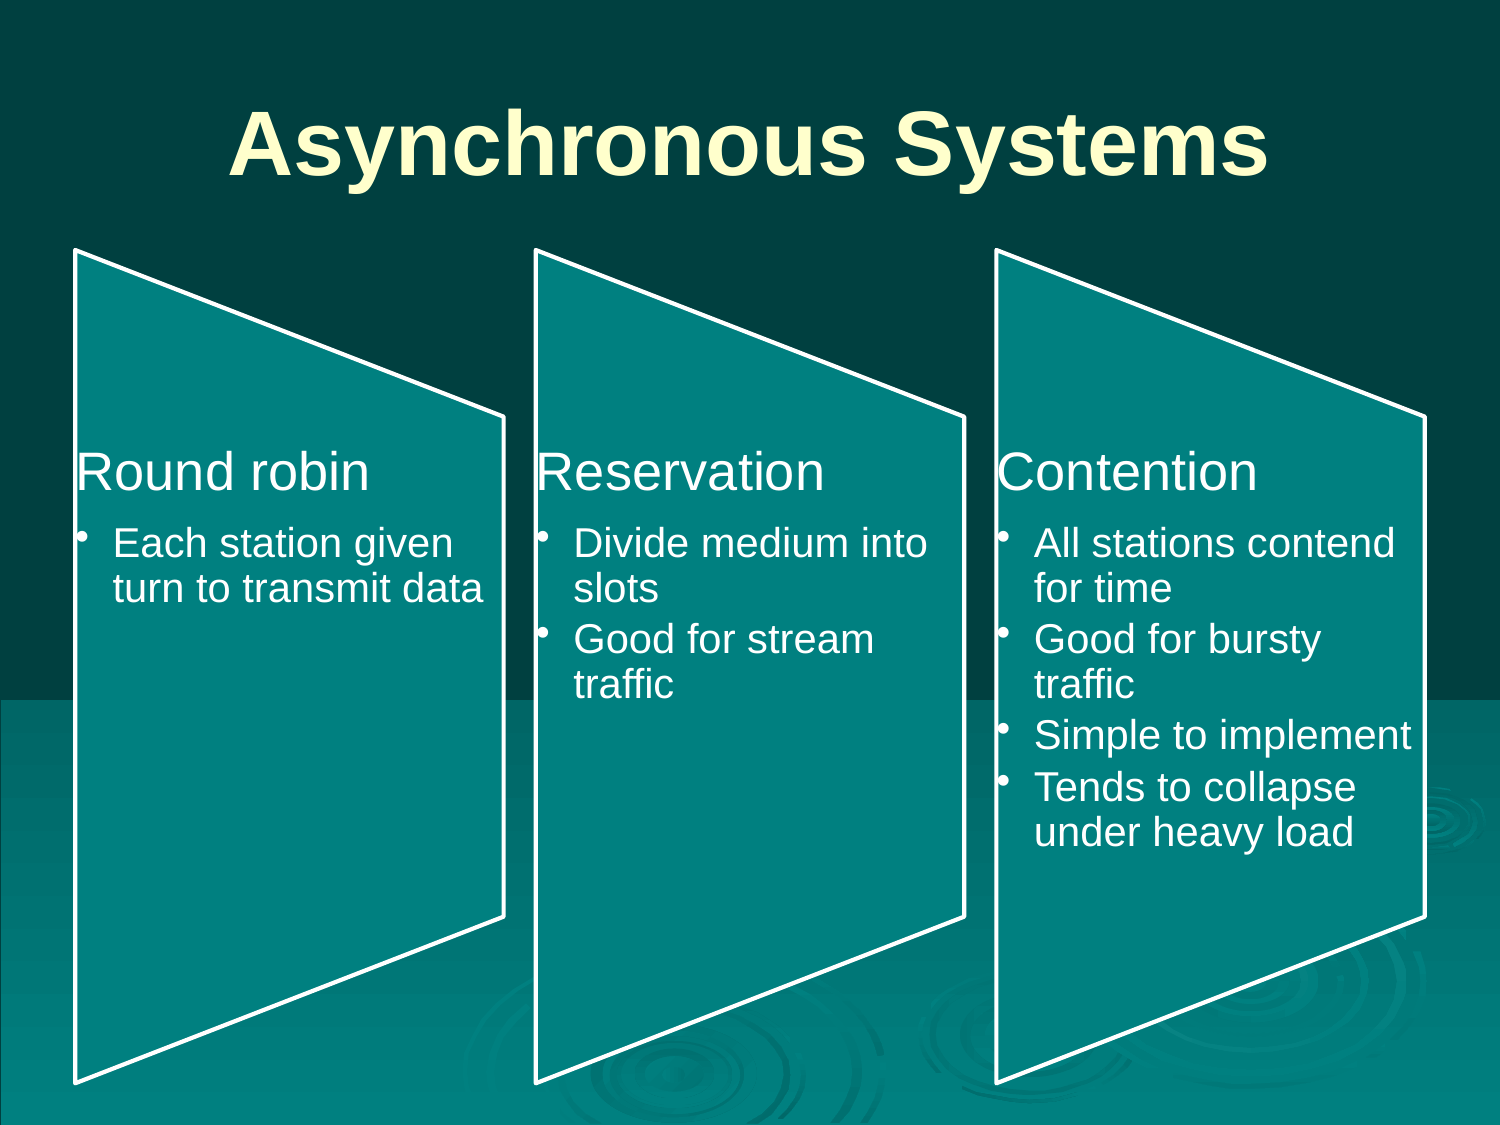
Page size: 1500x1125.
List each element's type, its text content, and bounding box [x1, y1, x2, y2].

title Asynchronous Systems [74, 45, 1426, 233]
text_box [74, 249, 1426, 1084]
